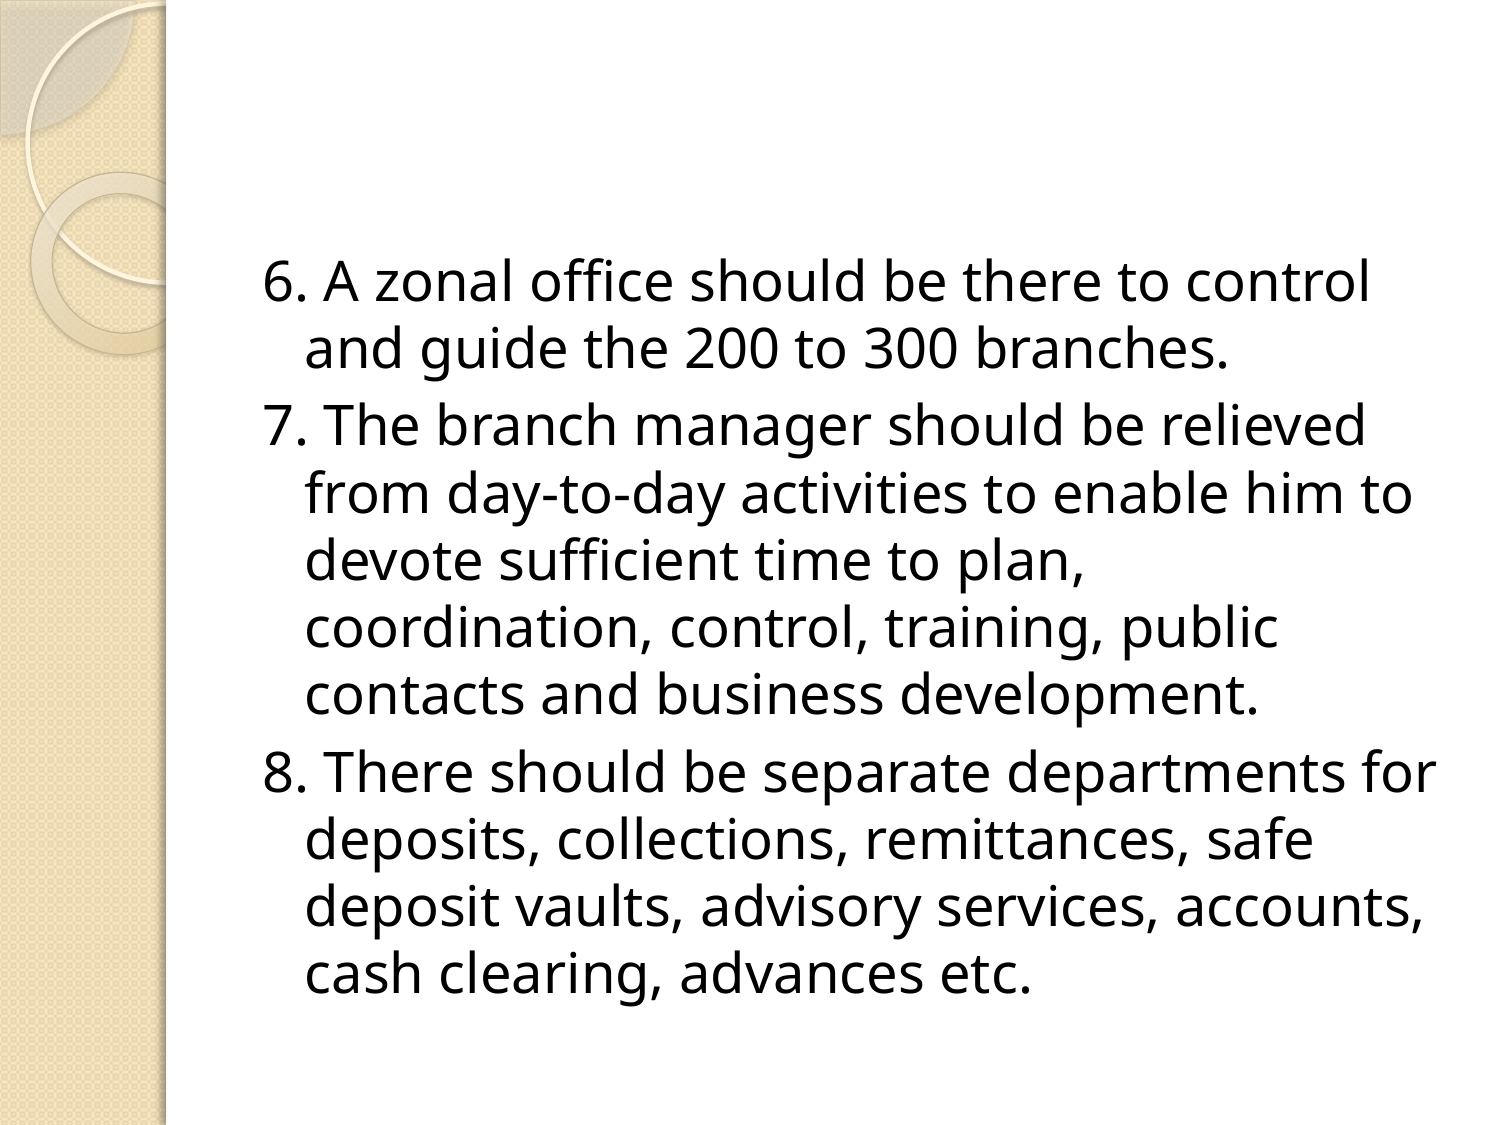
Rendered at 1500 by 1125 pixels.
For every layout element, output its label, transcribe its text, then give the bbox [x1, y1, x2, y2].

list 6. A zonal office should be there to control and guide the 200 to 300 branches. 7. The branch manager should be relieved from day-to-day activities to enable him to devote sufficient time to plan, coordination, control, training, public contacts and business development. 8. There should be separate departments for deposits, collections, remittances, safe deposit vaults, advisory services, accounts, cash clearing, advances etc. [235, 237, 1466, 1025]
